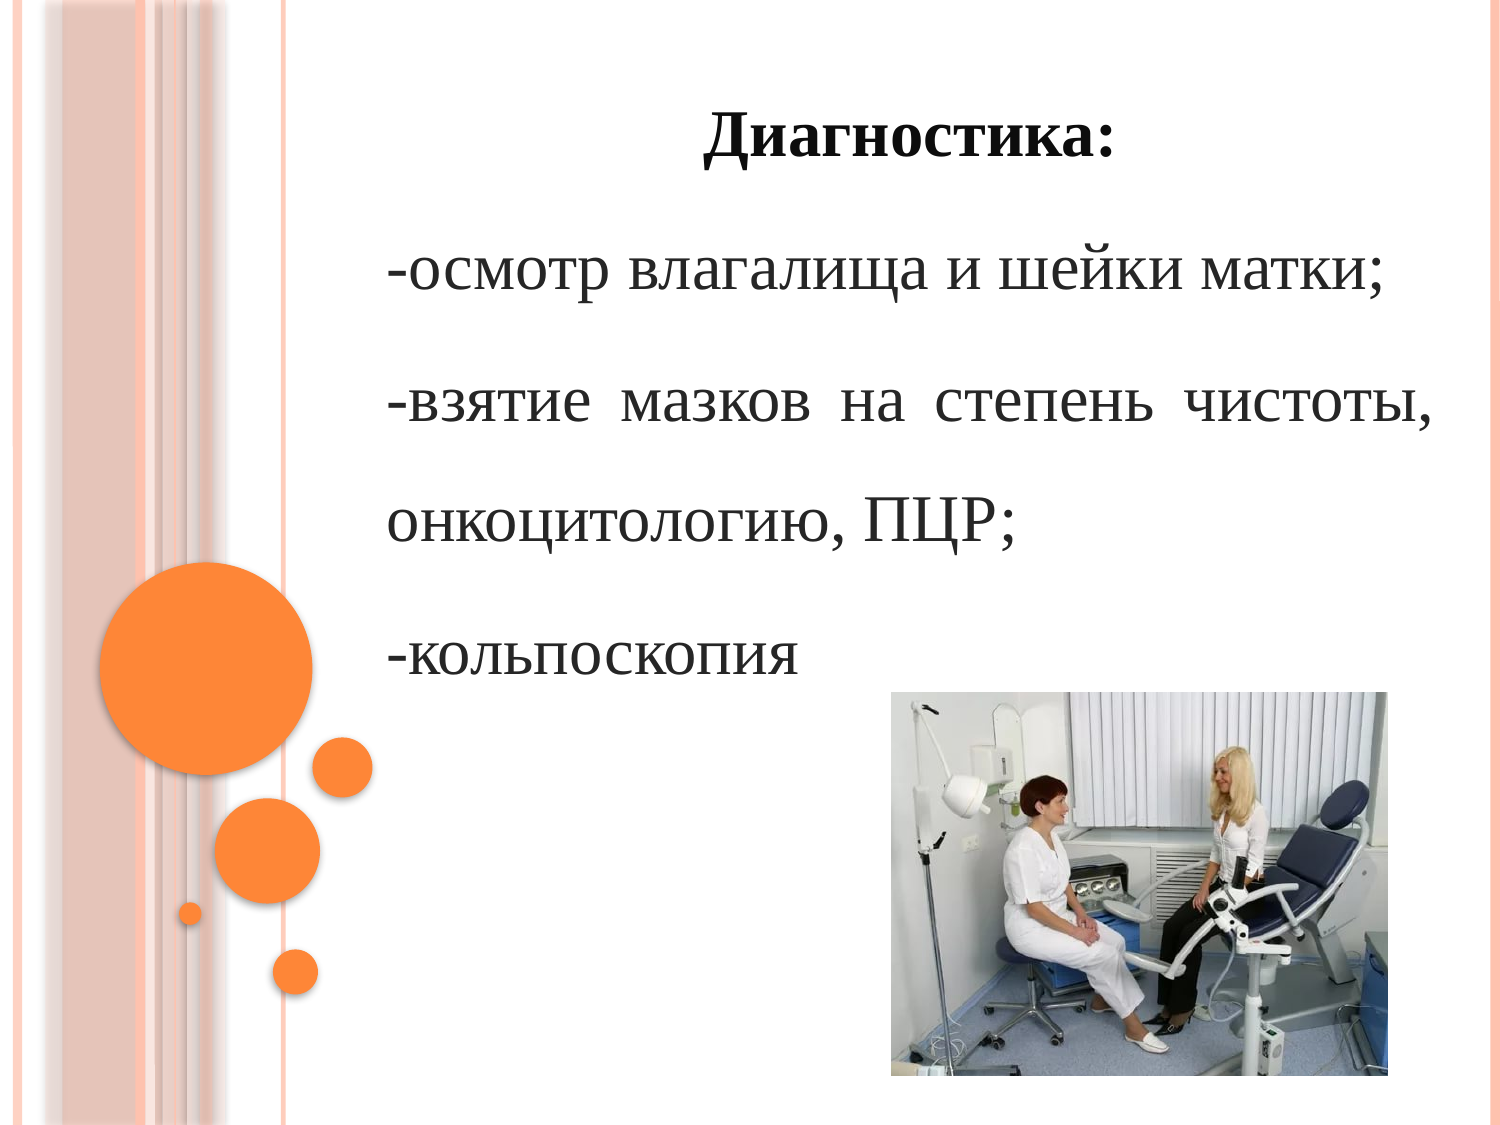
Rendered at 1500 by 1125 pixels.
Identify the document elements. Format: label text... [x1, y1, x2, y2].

picture [891, 691, 1389, 1077]
subtitle Диагностика: -осмотр влагалища и шейки матки; -взятие мазков на степень чистоты, онкоцитологию, ПЦР; -кольпоскопия [371, 42, 1450, 1083]
